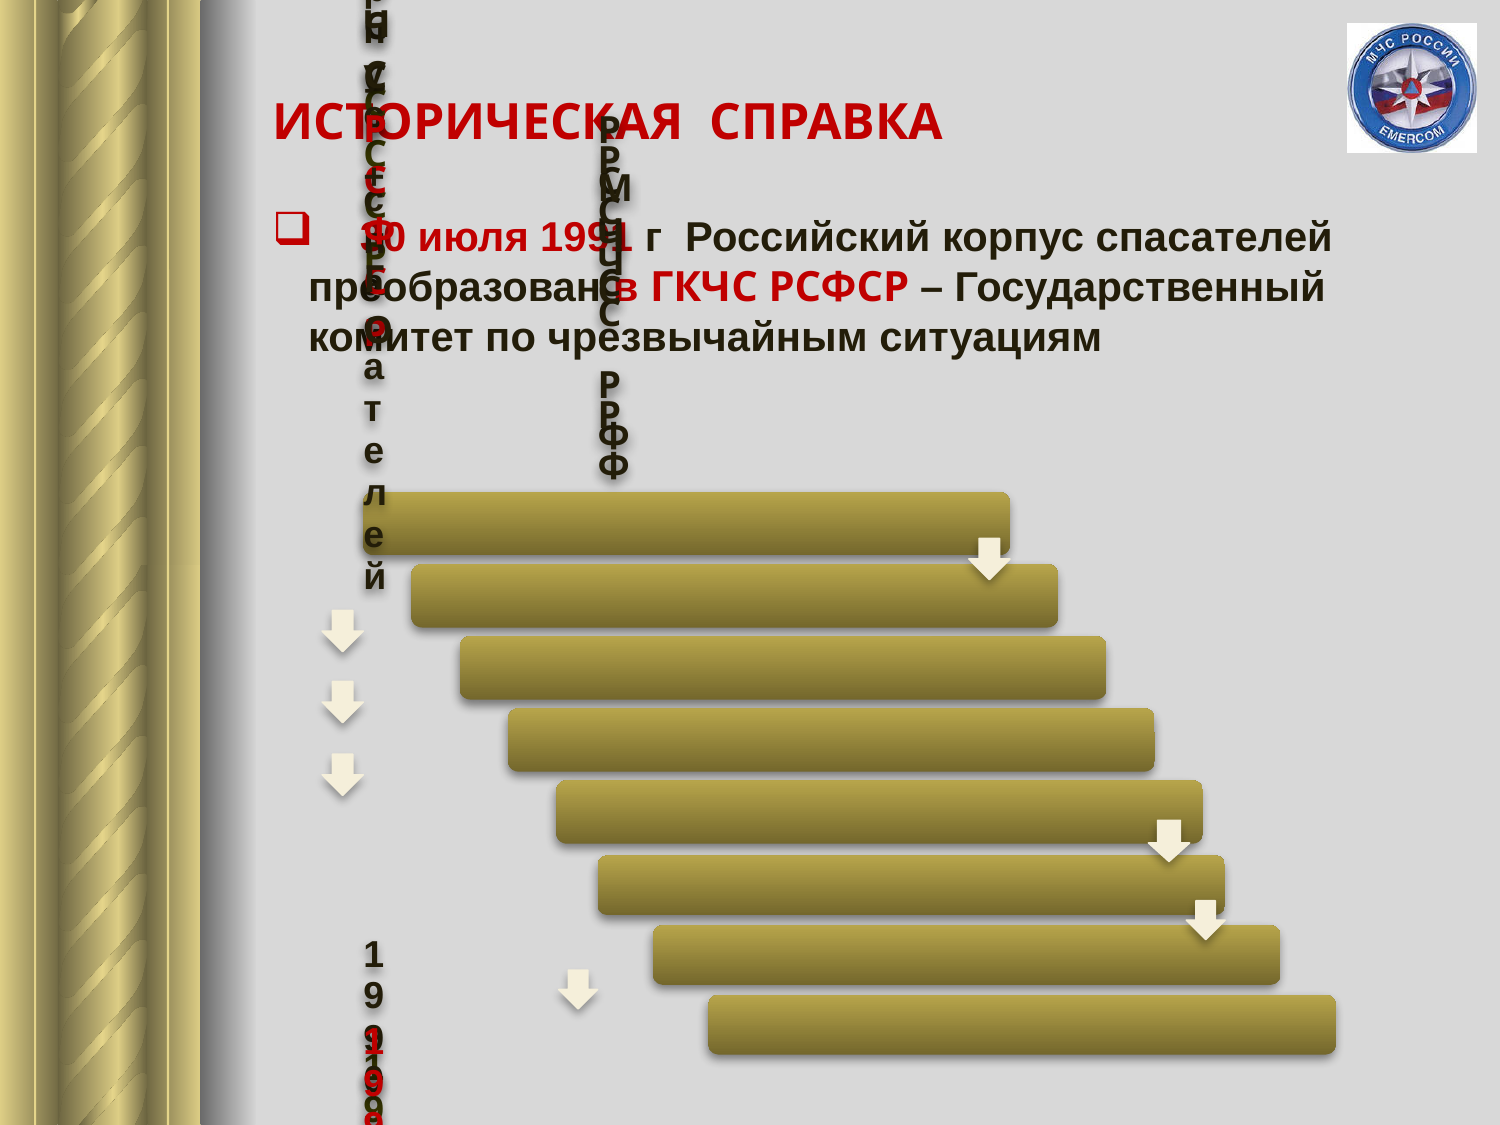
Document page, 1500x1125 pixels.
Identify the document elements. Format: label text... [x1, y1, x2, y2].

picture [1347, 23, 1477, 153]
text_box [362, 491, 1337, 1055]
text_box ИСТОРИЧЕСКАЯ СПРАВКА 30 июля 1991 г Российский корпус спасателей преобразован в ГКЧС РСФСР – Государственный комитет по чрезвычайным ситуациям [257, 82, 1465, 367]
